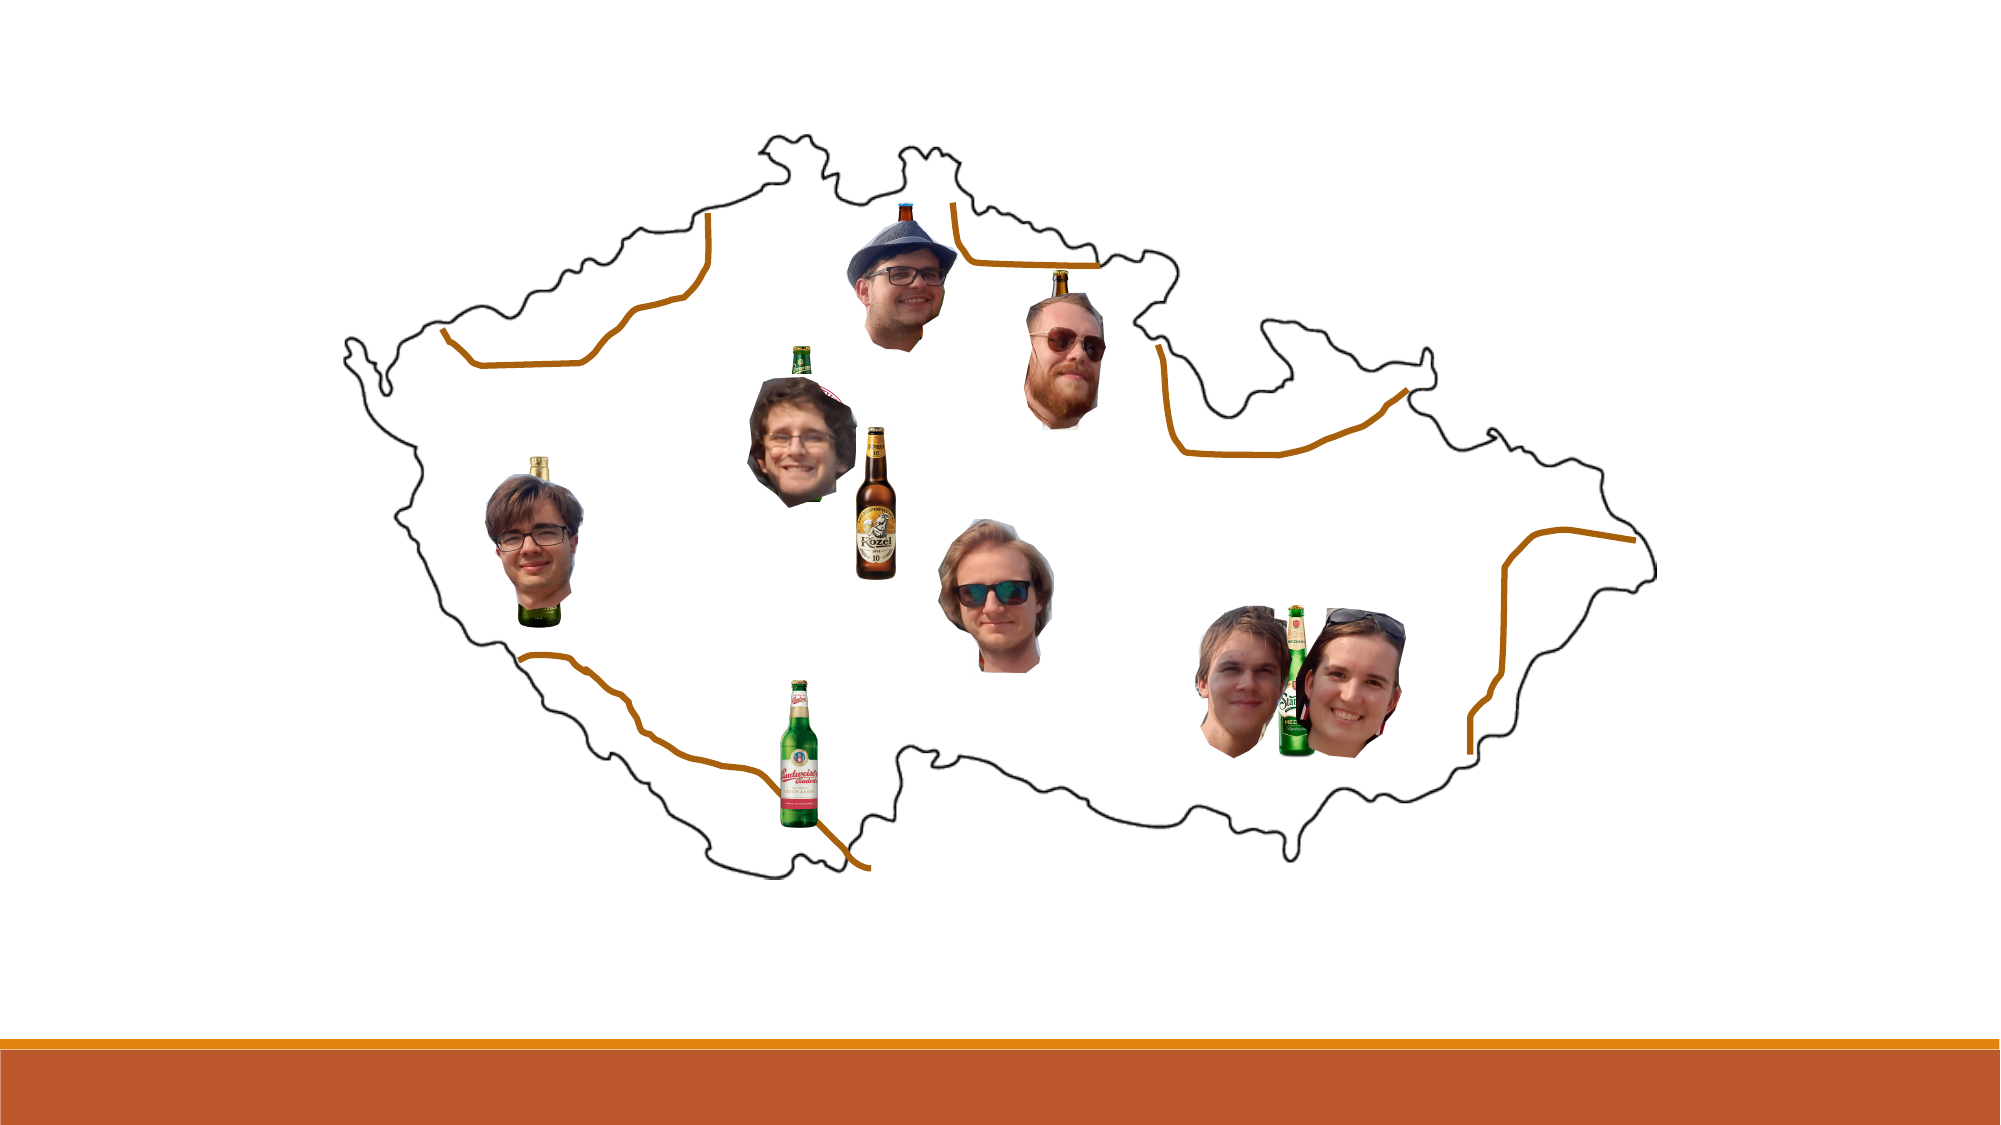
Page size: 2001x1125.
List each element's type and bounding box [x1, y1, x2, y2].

picture [342, 134, 1657, 880]
